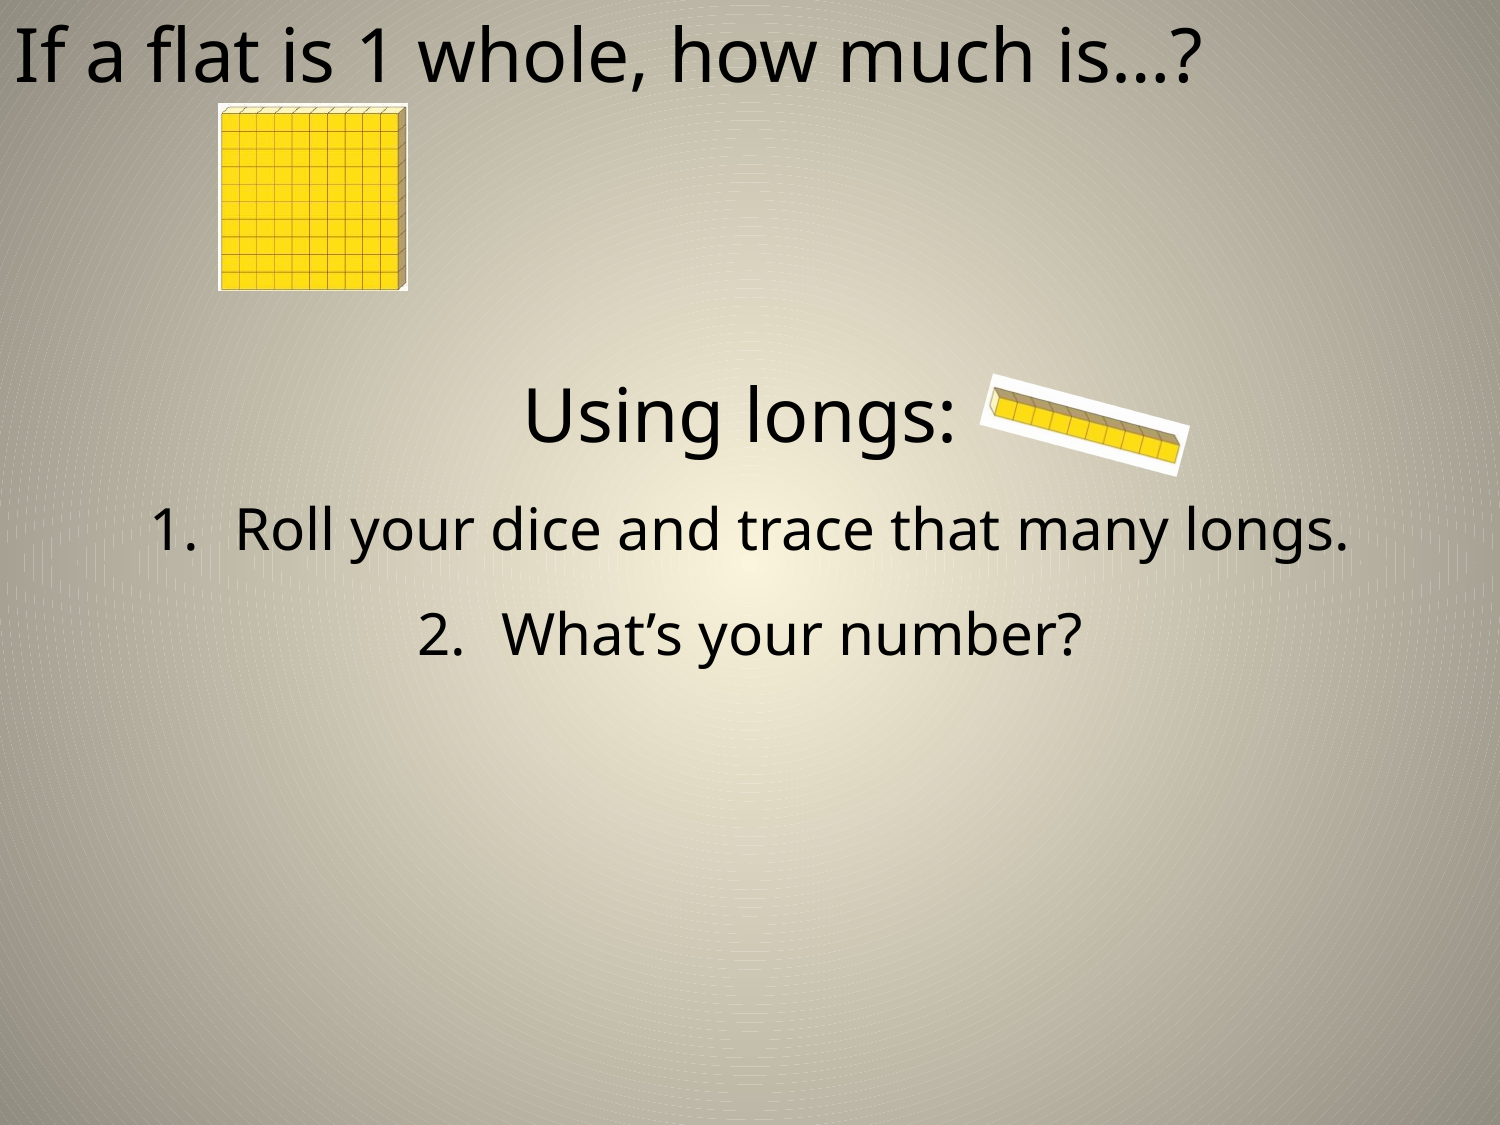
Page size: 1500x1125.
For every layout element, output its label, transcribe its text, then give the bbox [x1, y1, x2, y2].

picture [218, 103, 408, 291]
text_box If a flat is 1 whole, how much is…? Using longs: Roll your dice and trace that many longs. What’s your number? [0, 0, 1500, 780]
picture [980, 323, 1189, 527]
